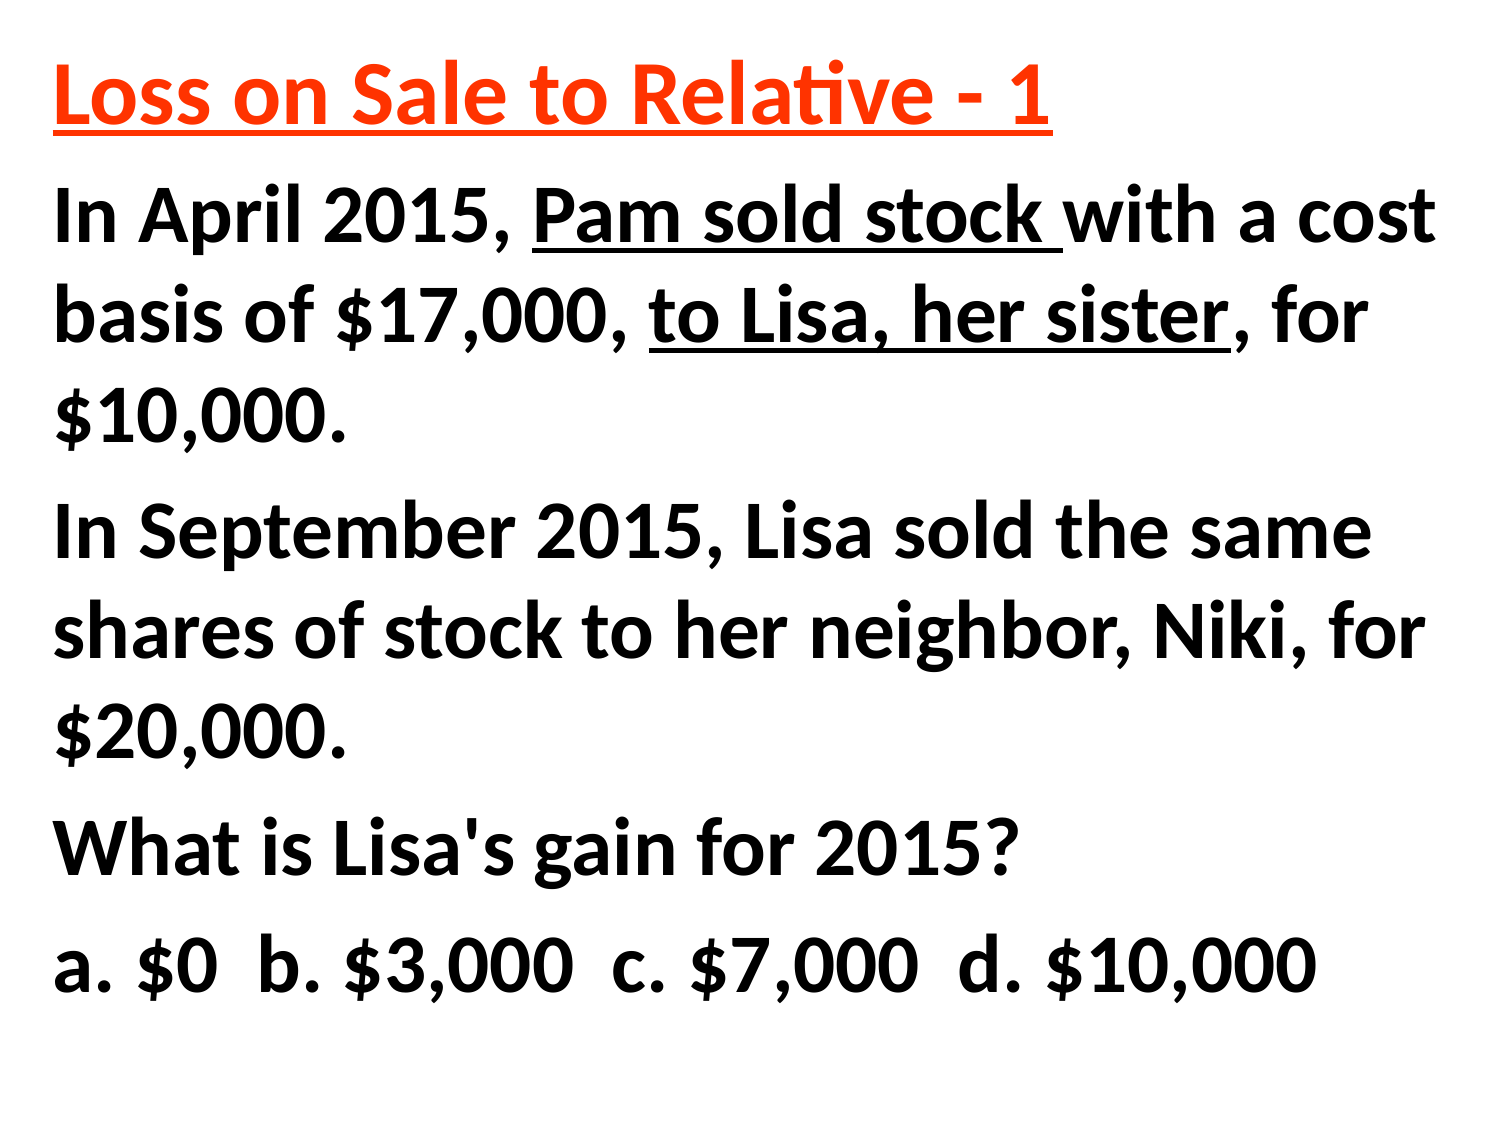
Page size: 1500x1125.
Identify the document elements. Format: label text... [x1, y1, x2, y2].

list Loss on Sale to Relative - 1 In April 2015, Pam sold stock with a cost basis of $17,000, to Lisa, her sister, for $10,000. In September 2015, Lisa sold the same shares of stock to her neighbor, Niki, for $20,000. What is Lisa's gain for 2015? a. $0 b. $3,000 c. $7,000 d. $10,000 [37, 24, 1475, 1050]
